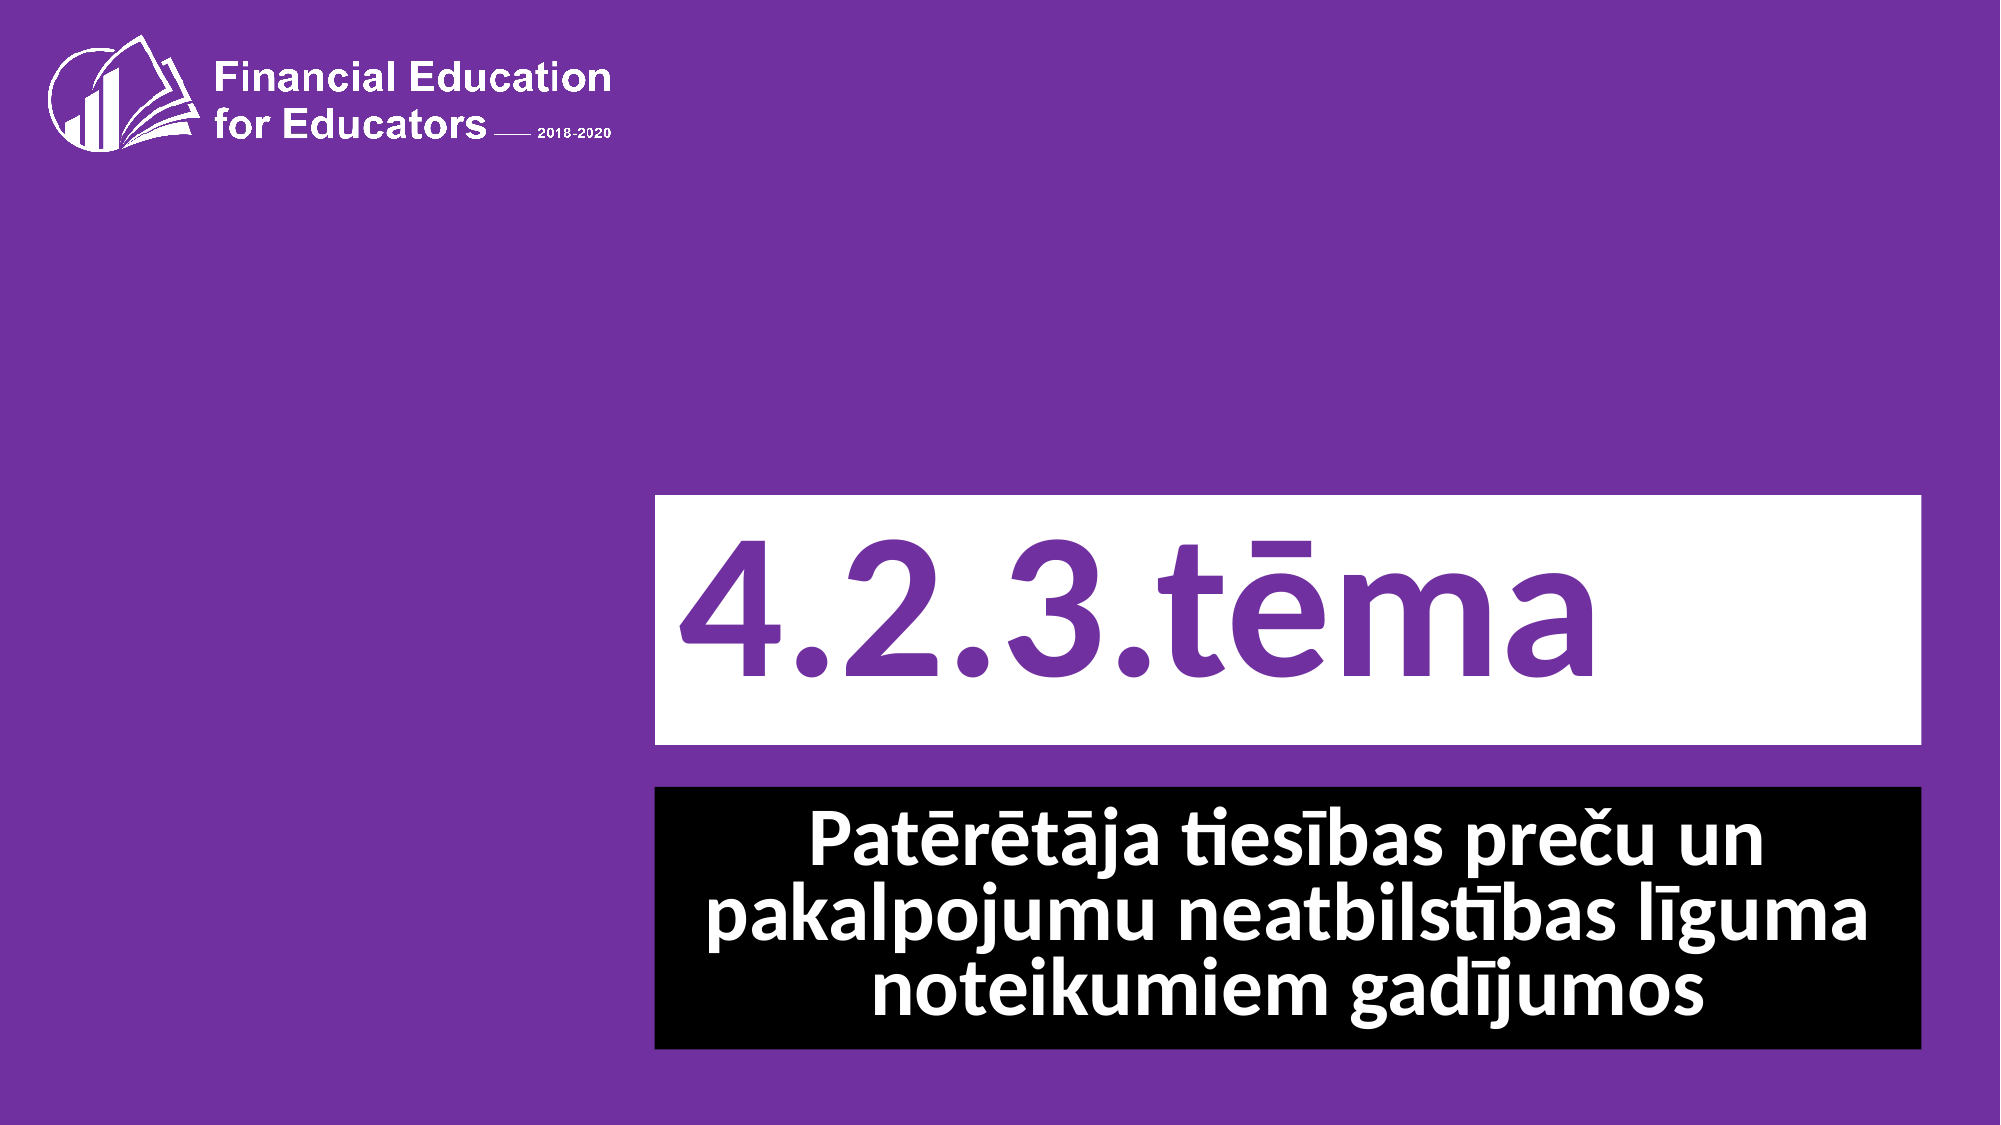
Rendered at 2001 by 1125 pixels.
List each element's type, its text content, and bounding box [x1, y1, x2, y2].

text_box Patērētāja tiesības preču un pakalpojumu neatbilstības līguma noteikumiem gadījumos [654, 786, 1922, 1050]
picture [28, 25, 619, 161]
text_box 4.2.3.tēma [655, 495, 1922, 745]
